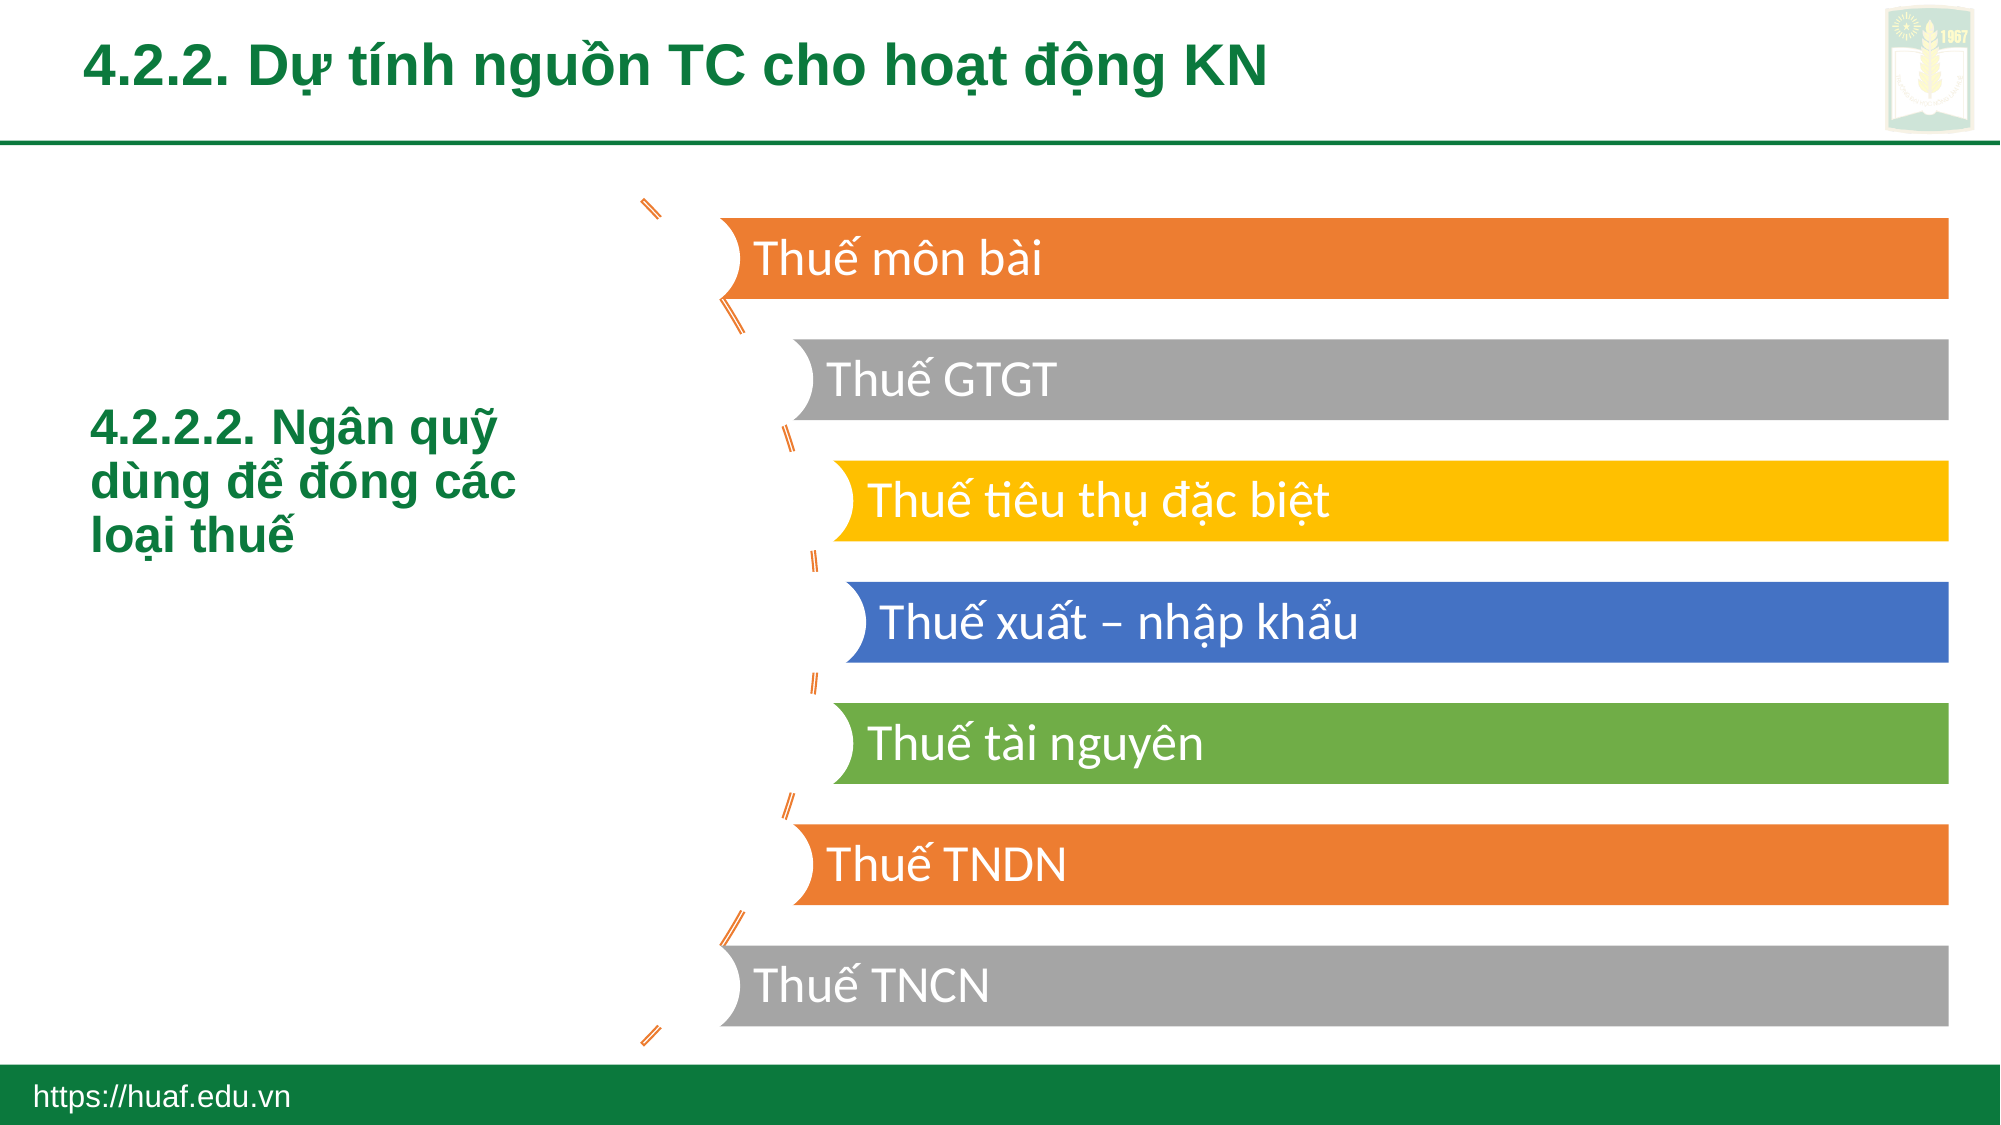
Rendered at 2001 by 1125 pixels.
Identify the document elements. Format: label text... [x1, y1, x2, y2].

picture [1867, 0, 2000, 148]
title 4.2.2. Dự tính nguồn TC cho hoạt động KN [69, 27, 1925, 106]
footer https://huaf.edu.vn [0, 1065, 325, 1125]
list 4.2.2.2. Ngân quỹ dùng để đóng các loại thuế [75, 393, 544, 672]
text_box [627, 177, 1961, 1067]
